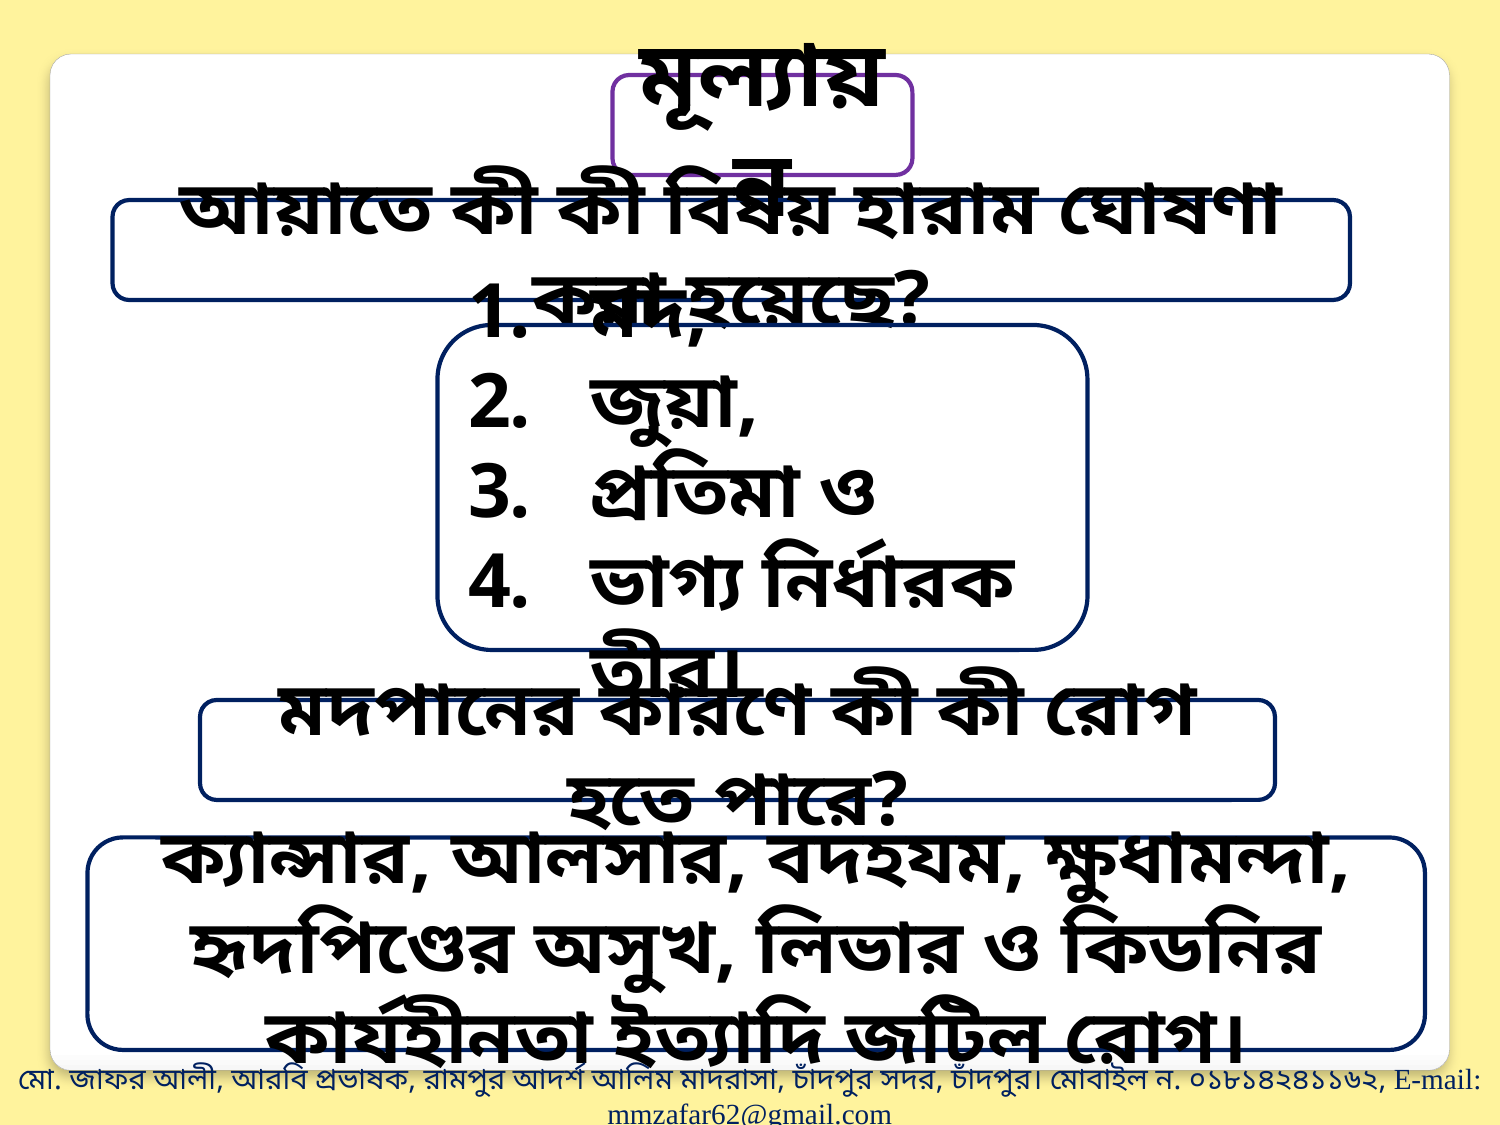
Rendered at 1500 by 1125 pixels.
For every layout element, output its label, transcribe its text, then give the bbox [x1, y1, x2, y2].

text_box মদ, জুয়া, প্রতিমা ও ভাগ্য নির্ধারক তীর। [435, 322, 1090, 653]
text_box মদপানের কারণে কী কী রোগ হতে পারে? [197, 697, 1278, 803]
text_box মো. জাফর আলী, আরবি প্রভাষক, রামপুর আদর্শ আলিম মাদরাসা, চাঁদপুর সদর, চাঁদপুর। মোবাইল ন. ০১৮১৪২৪১১৬২, E-mail: mmzafar62@gmail.com [0, 1064, 1500, 1125]
text_box আয়াতে কী কী বিষয় হারাম ঘোষণা করা হয়েছে? [110, 197, 1353, 303]
text_box মূল্যায়ন [610, 72, 915, 178]
text_box ক্যান্সার, আলসার, বদহযম, ক্ষুধামন্দা, হৃদপিণ্ডের অসুখ, লিভার ও কিডনির কার্যহীনতা ইত্যাদি জটিল রোগ। [85, 835, 1428, 1053]
